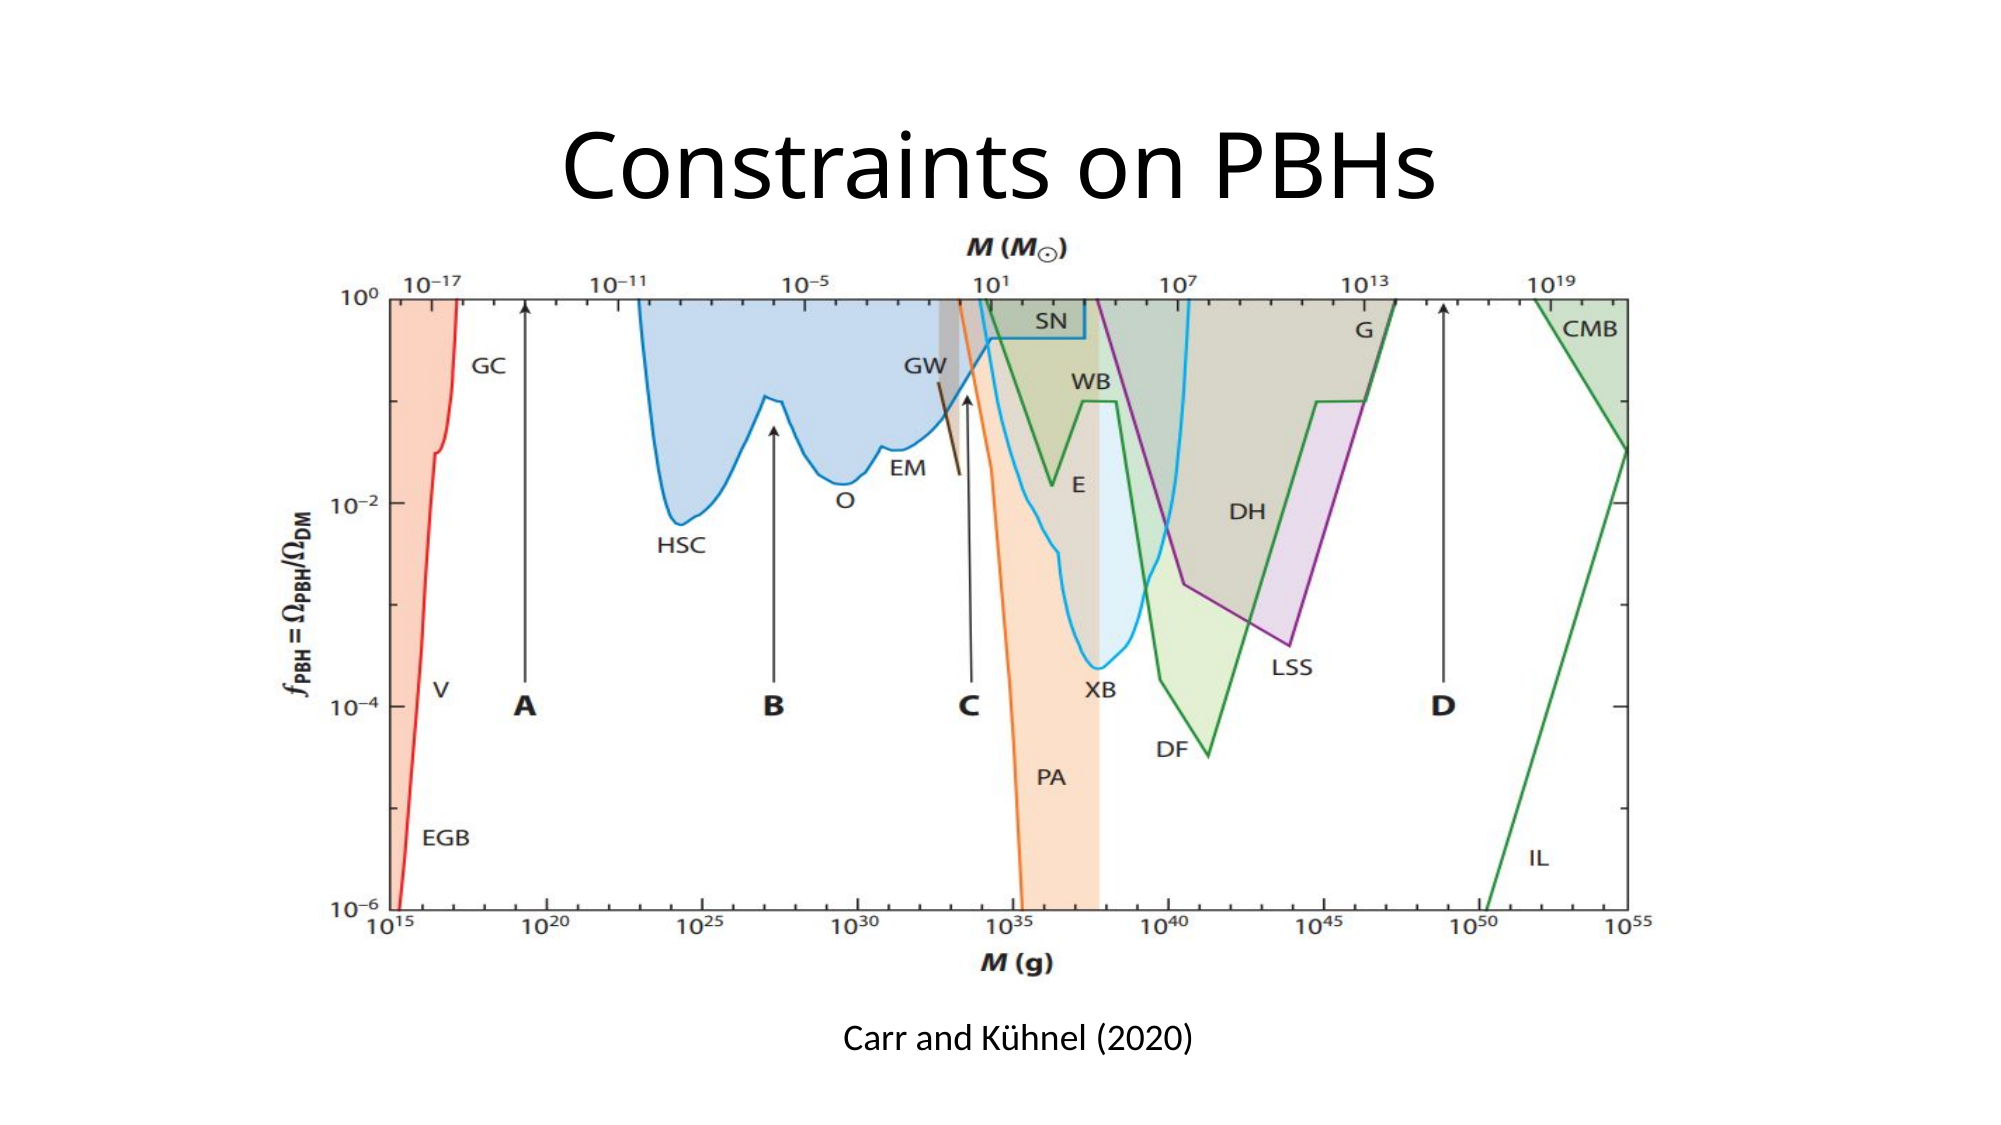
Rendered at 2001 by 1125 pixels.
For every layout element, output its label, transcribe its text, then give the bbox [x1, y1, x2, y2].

text_box Carr and Kühnel (2020) [828, 1005, 1239, 1066]
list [274, 221, 1698, 989]
title Constraints on PBHs [137, 59, 1863, 278]
